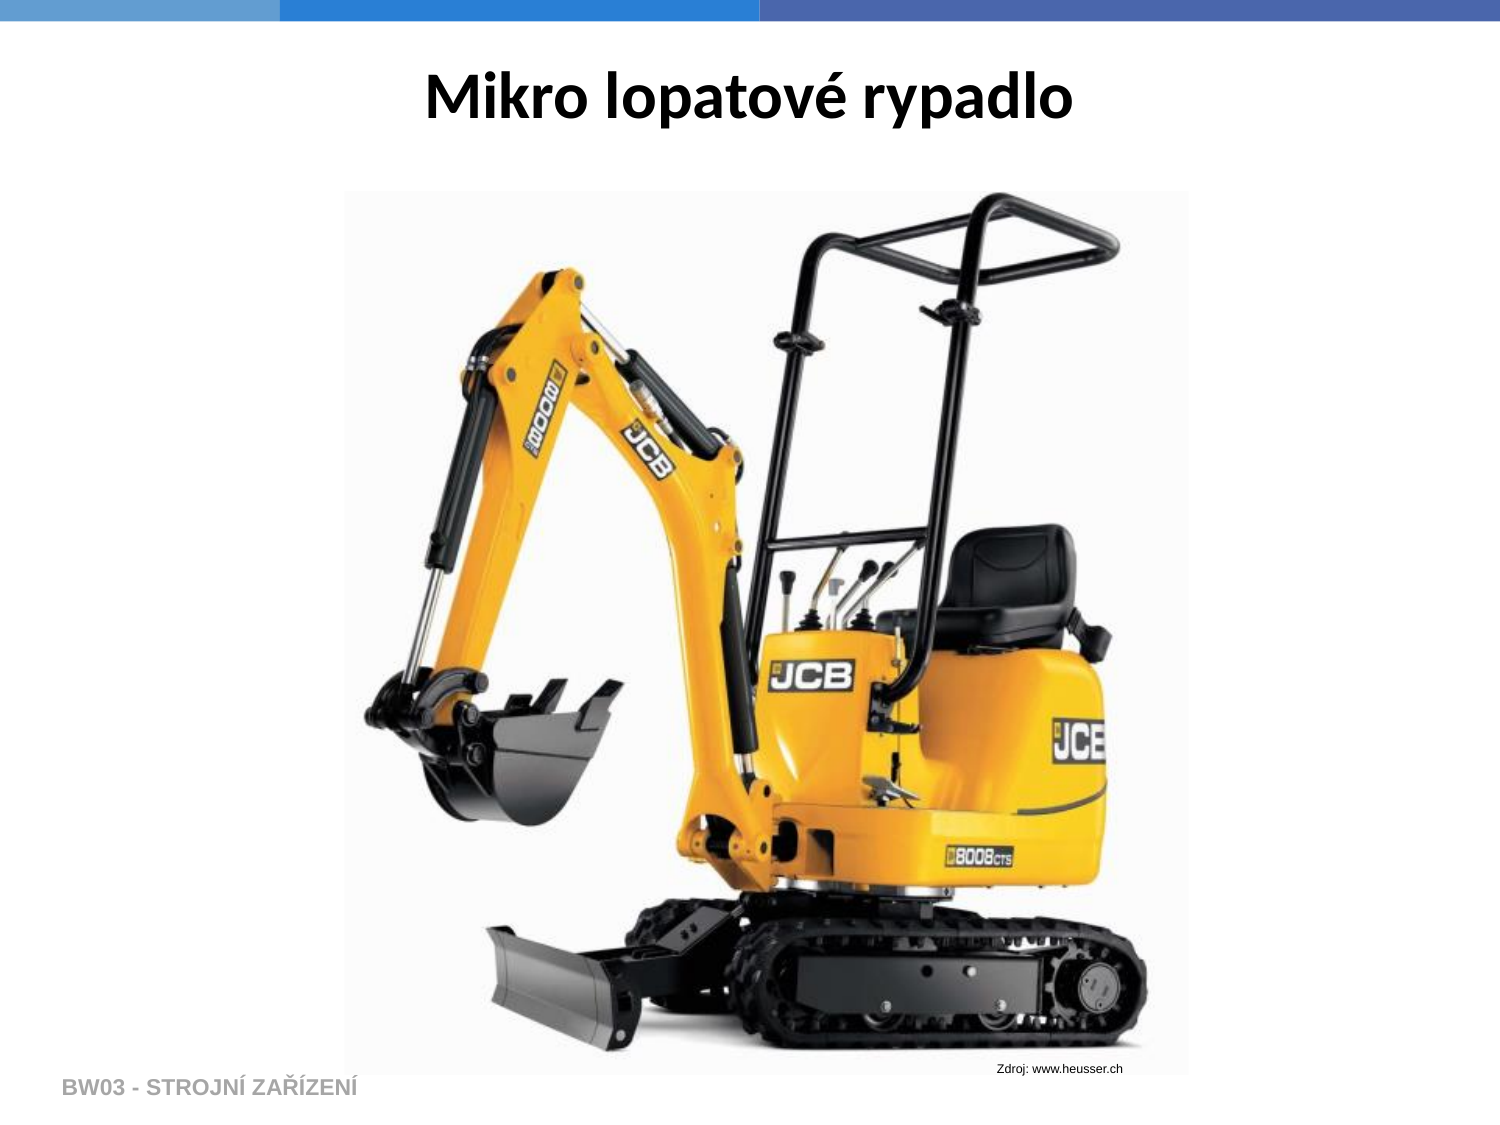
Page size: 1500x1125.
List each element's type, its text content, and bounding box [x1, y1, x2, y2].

text_box Mikro lopatové rypadlo [409, 44, 1091, 140]
footer BW03 - STROJNÍ ZAŘÍZENÍ [46, 1055, 1052, 1116]
picture [343, 190, 1190, 1075]
